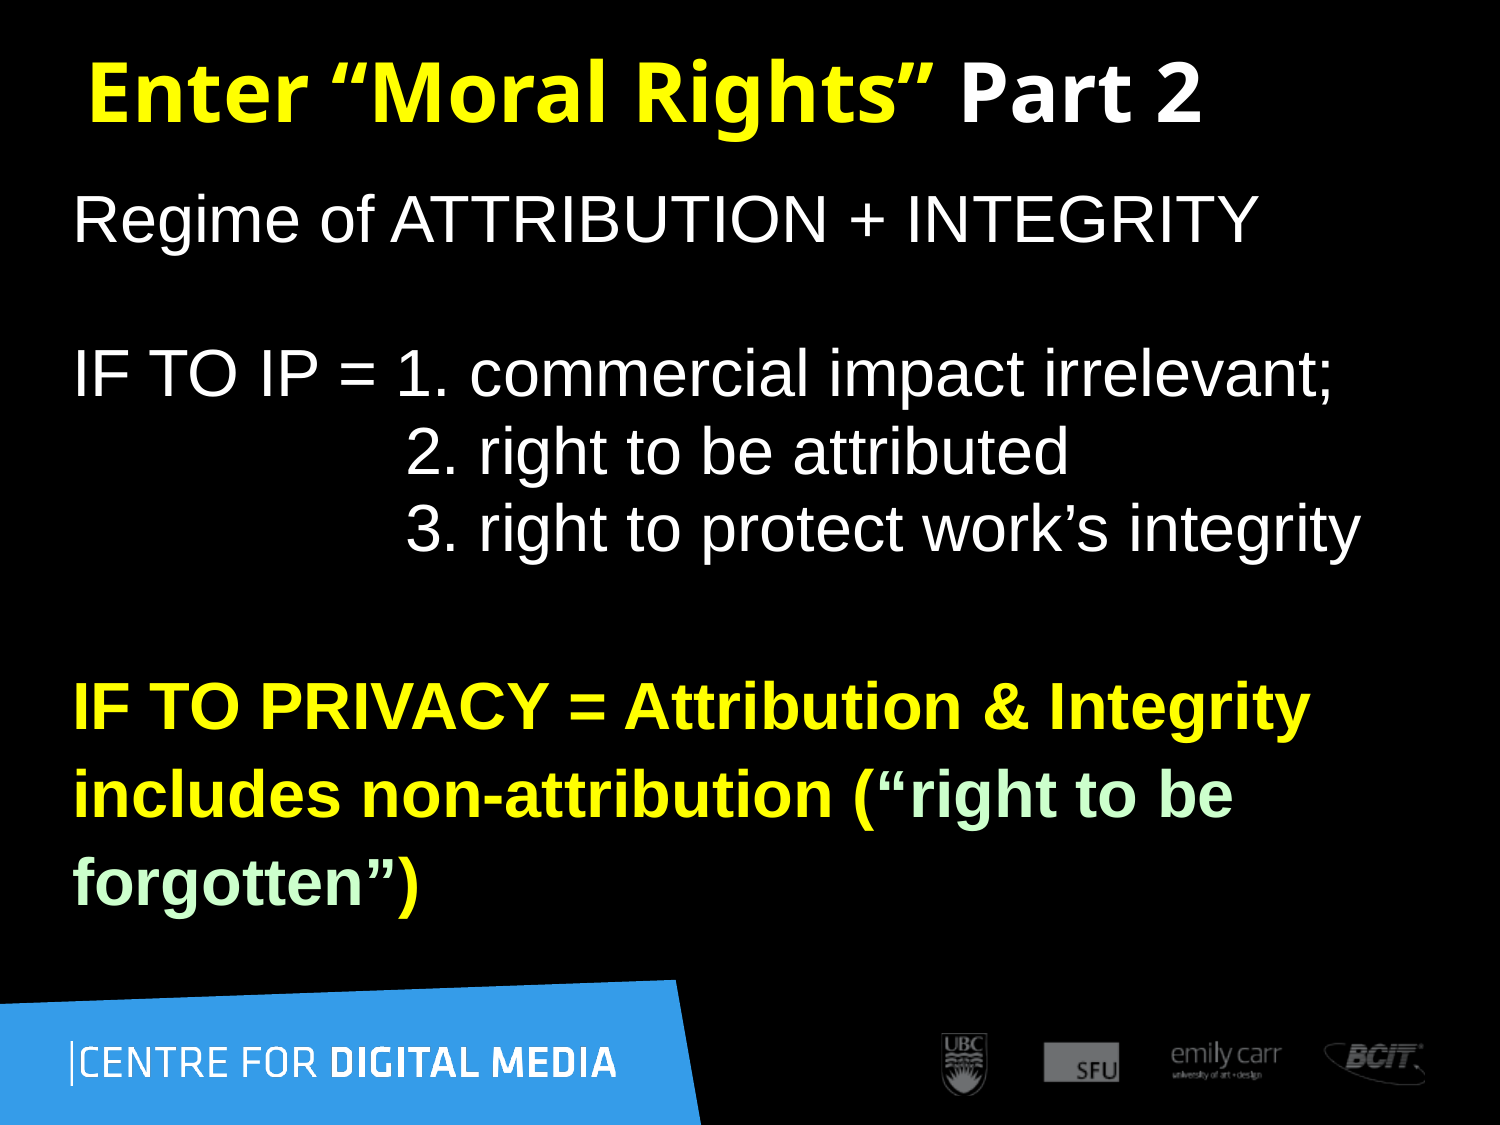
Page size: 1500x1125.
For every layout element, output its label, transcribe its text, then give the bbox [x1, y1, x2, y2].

title Enter “Moral Rights” Part 2 [73, 0, 1500, 178]
list Regime of ATTRIBUTION + INTEGRITY IF TO IP = 1. commercial impact irrelevant; 2. right to be attributed 3. right to protect work’s integrity IF TO PRIVACY = Attribution & Integrity includes non-attribution (“right to be forgotten”) [59, 178, 1500, 987]
